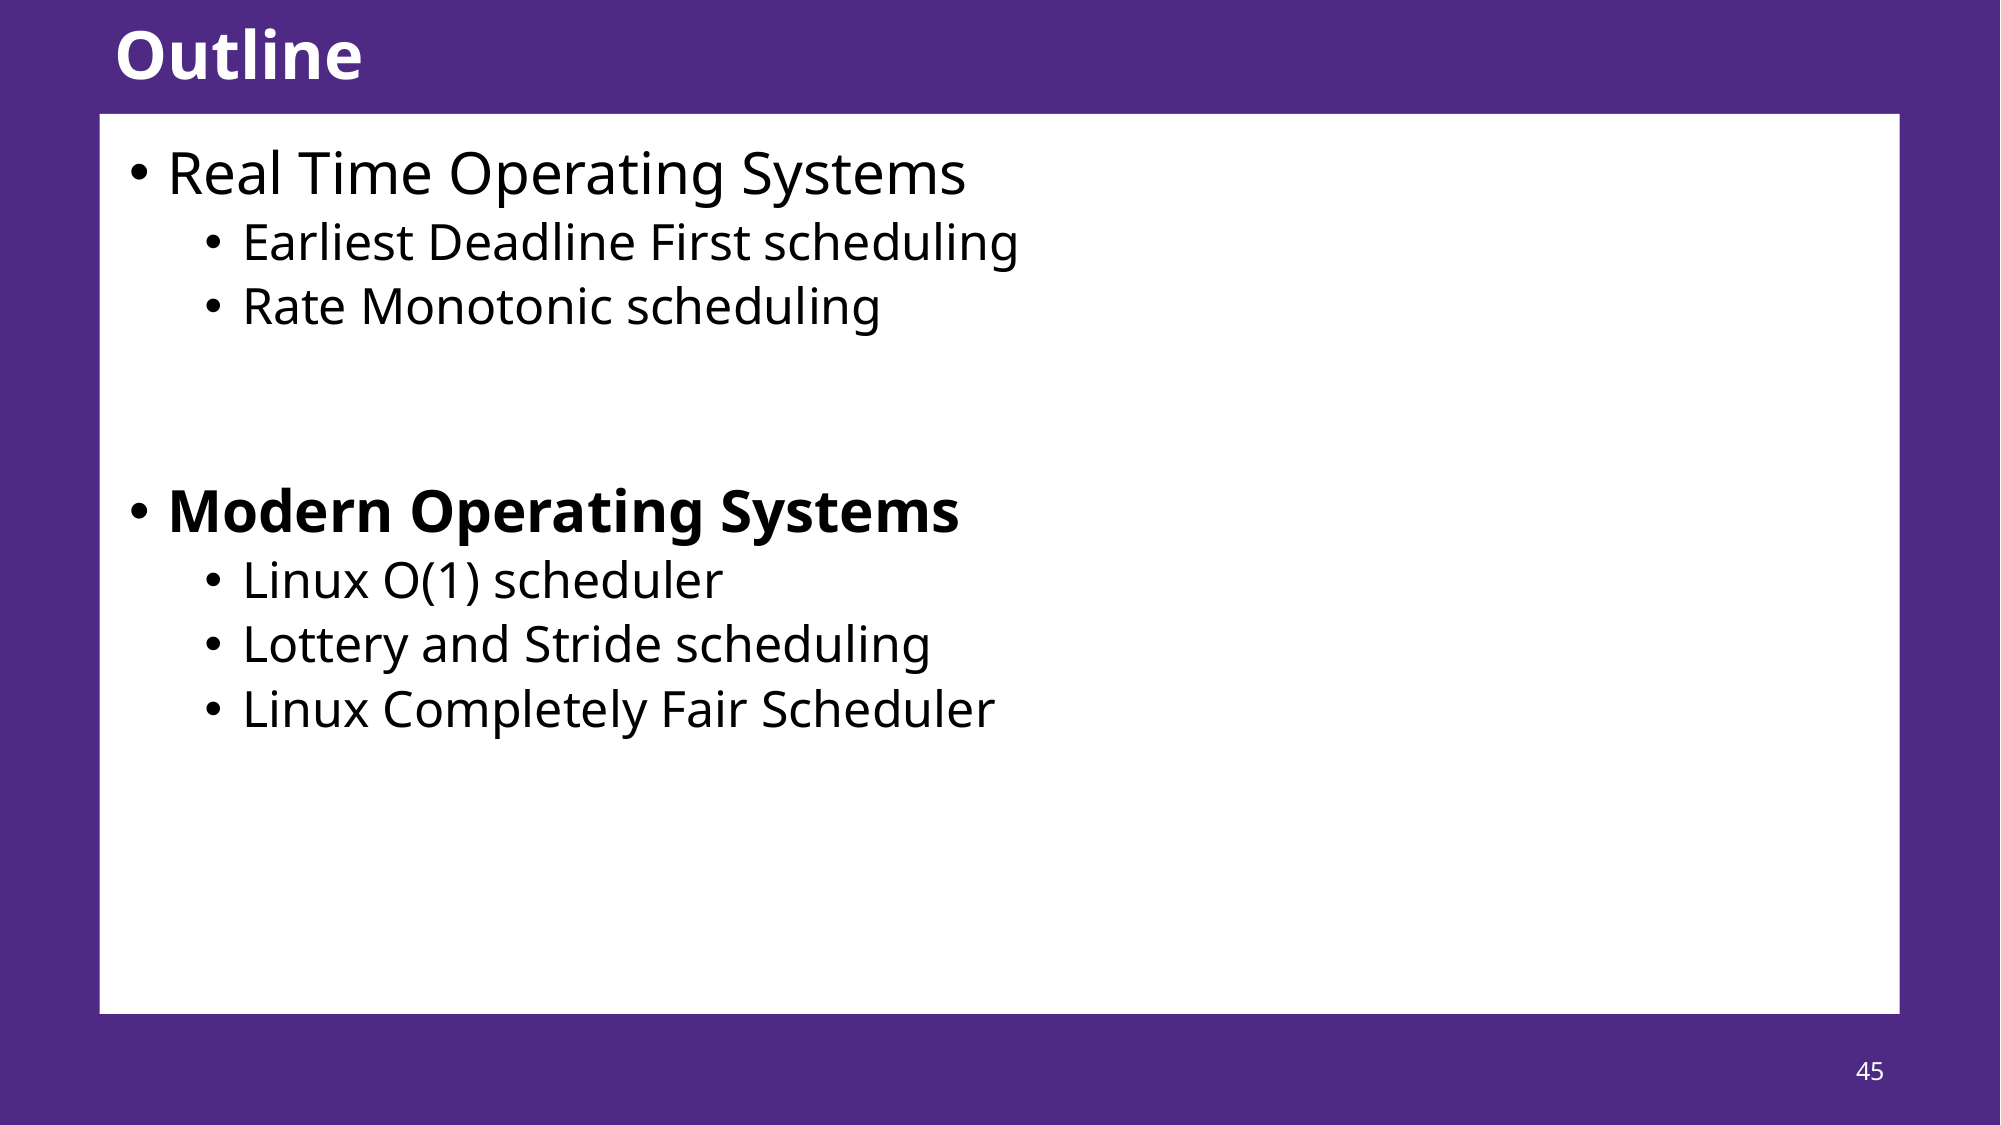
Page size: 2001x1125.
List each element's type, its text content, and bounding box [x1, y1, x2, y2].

slide_number 45 [1749, 1042, 1900, 1103]
title Outline [99, 1, 1900, 114]
list Real Time Operating Systems Earliest Deadline First scheduling Rate Monotonic scheduling Modern Operating Systems Linux O(1) scheduler Lottery and Stride scheduling Linux Completely Fair Scheduler [99, 114, 1900, 1014]
